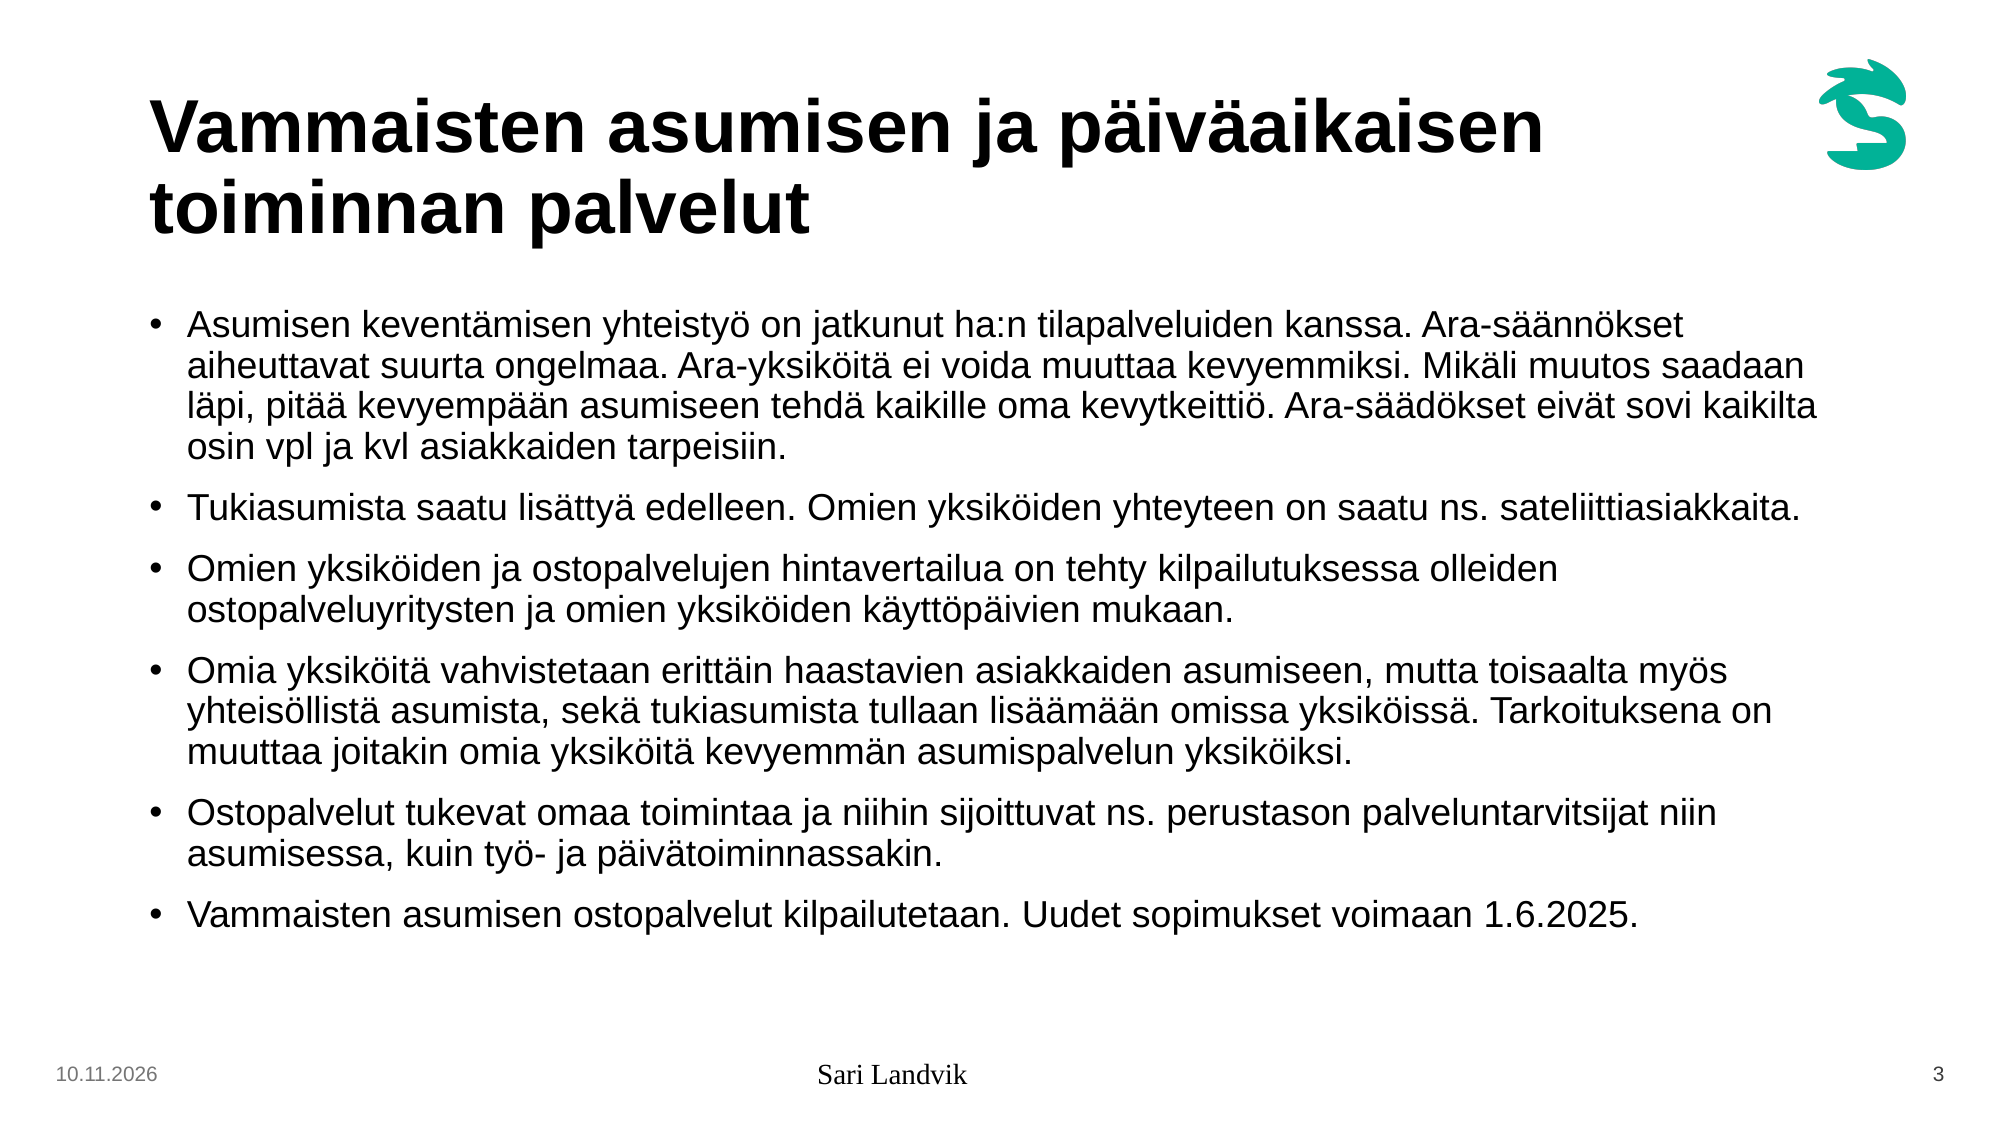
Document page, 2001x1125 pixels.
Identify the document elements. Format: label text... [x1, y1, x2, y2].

list Asumisen keventämisen yhteistyö on jatkunut ha:n tilapalveluiden kanssa. Ara-säännökset aiheuttavat suurta ongelmaa. Ara-yksiköitä ei voida muuttaa kevyemmiksi. Mikäli muutos saadaan läpi, pitää kevyempään asumiseen tehdä kaikille oma kevytkeittiö. Ara-säädökset eivät sovi kaikilta osin vpl ja kvl asiakkaiden tarpeisiin. Tukiasumista saatu lisättyä edelleen. Omien yksiköiden yhteyteen on saatu ns. sateliittiasiakkaita. Omien yksiköiden ja ostopalvelujen hintavertailua on tehty kilpailutuksessa olleiden ostopalveluyritysten ja omien yksiköiden käyttöpäivien mukaan. Omia yksiköitä vahvistetaan erittäin haastavien asiakkaiden asumiseen, mutta toisaalta myös yhteisöllistä asumista, sekä tukiasumista tullaan lisäämään omissa yksiköissä. Tarkoituksena on muuttaa joitakin omia yksiköitä kevyemmän asumispalvelun yksiköiksi. Ostopalvelut tukevat omaa toimintaa ja niihin sijoittuvat ns. perustason palveluntarvitsijat niin asumisessa, kuin työ- ja päivätoiminnassakin. Vammaisten asumisen ostopalvelut kilpailutetaan. Uudet sopimukset voimaan 1.6.2025. [137, 299, 1863, 1014]
slide_number 3 [1509, 1042, 1960, 1103]
footer Sari Landvik [447, 1042, 1338, 1103]
picture [1819, 59, 1906, 170]
title Vammaisten asumisen ja päiväaikaisen toiminnan palvelut [137, 59, 1791, 278]
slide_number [40, 1042, 267, 1103]
